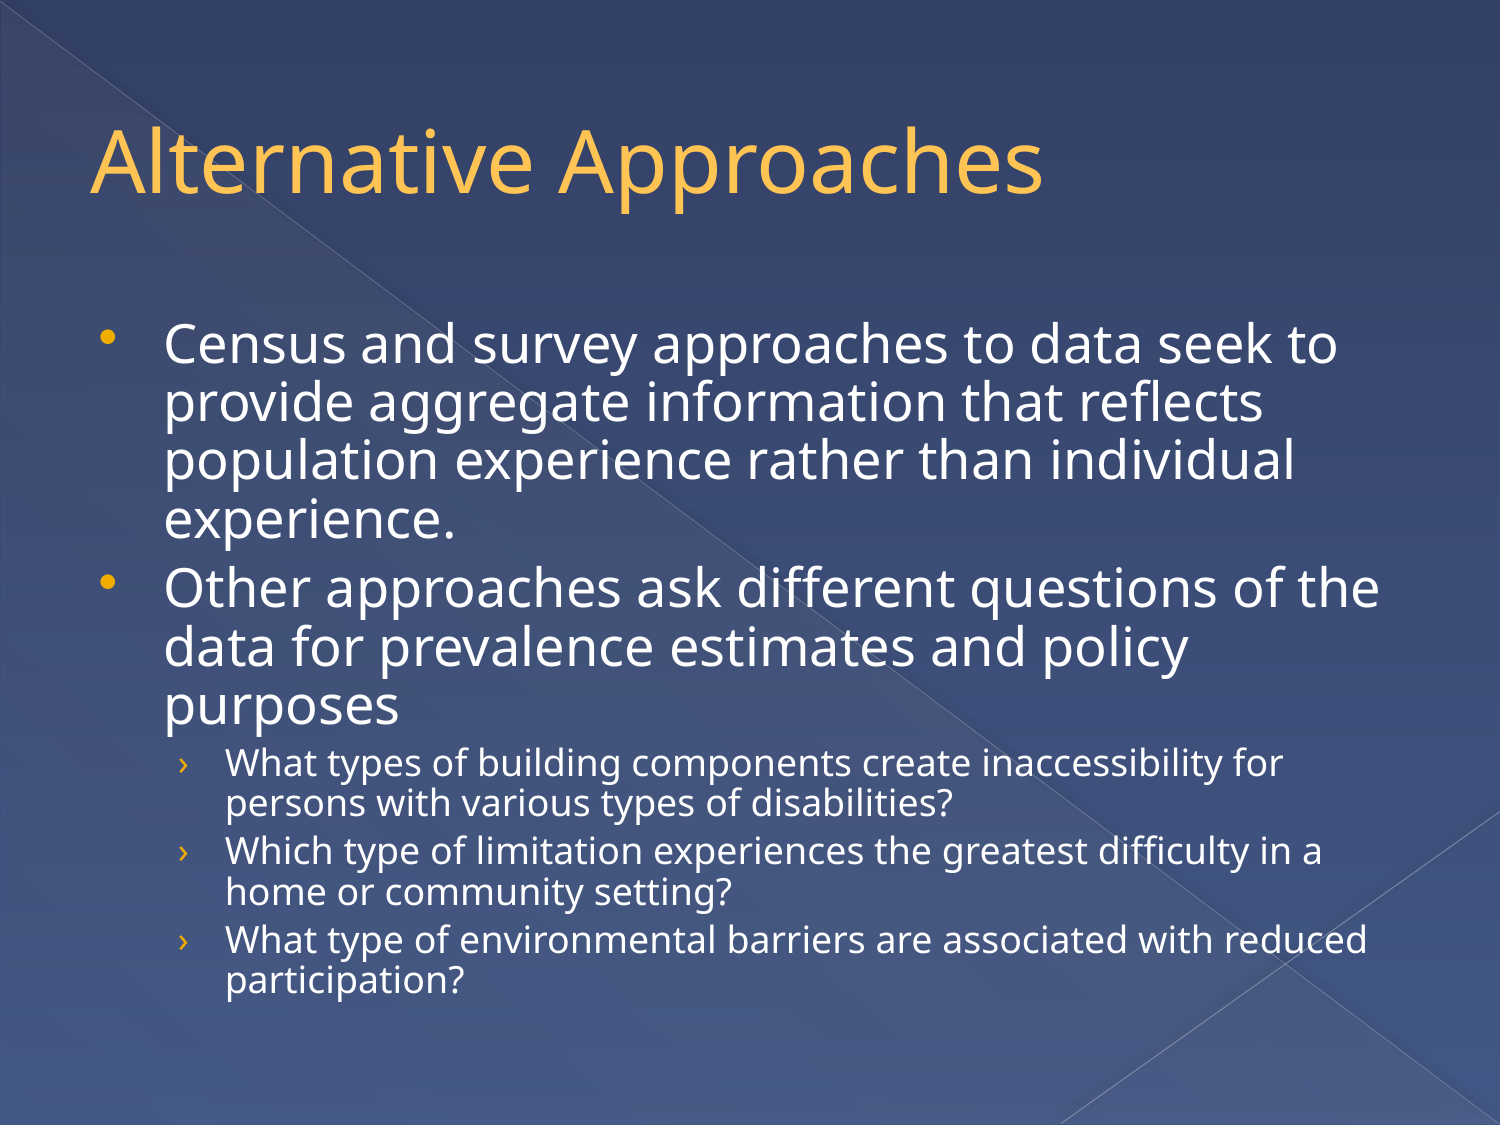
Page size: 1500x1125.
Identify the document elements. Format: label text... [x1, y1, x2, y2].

list Census and survey approaches to data seek to provide aggregate information that reflects population experience rather than individual experience. Other approaches ask different questions of the data for prevalence estimates and policy purposes What types of building components create inaccessibility for persons with various types of disabilities? Which type of limitation experiences the greatest difficulty in a home or community setting? What type of environmental barriers are associated with reduced participation? [74, 308, 1426, 1060]
title Alternative Approaches [75, 43, 1425, 274]
